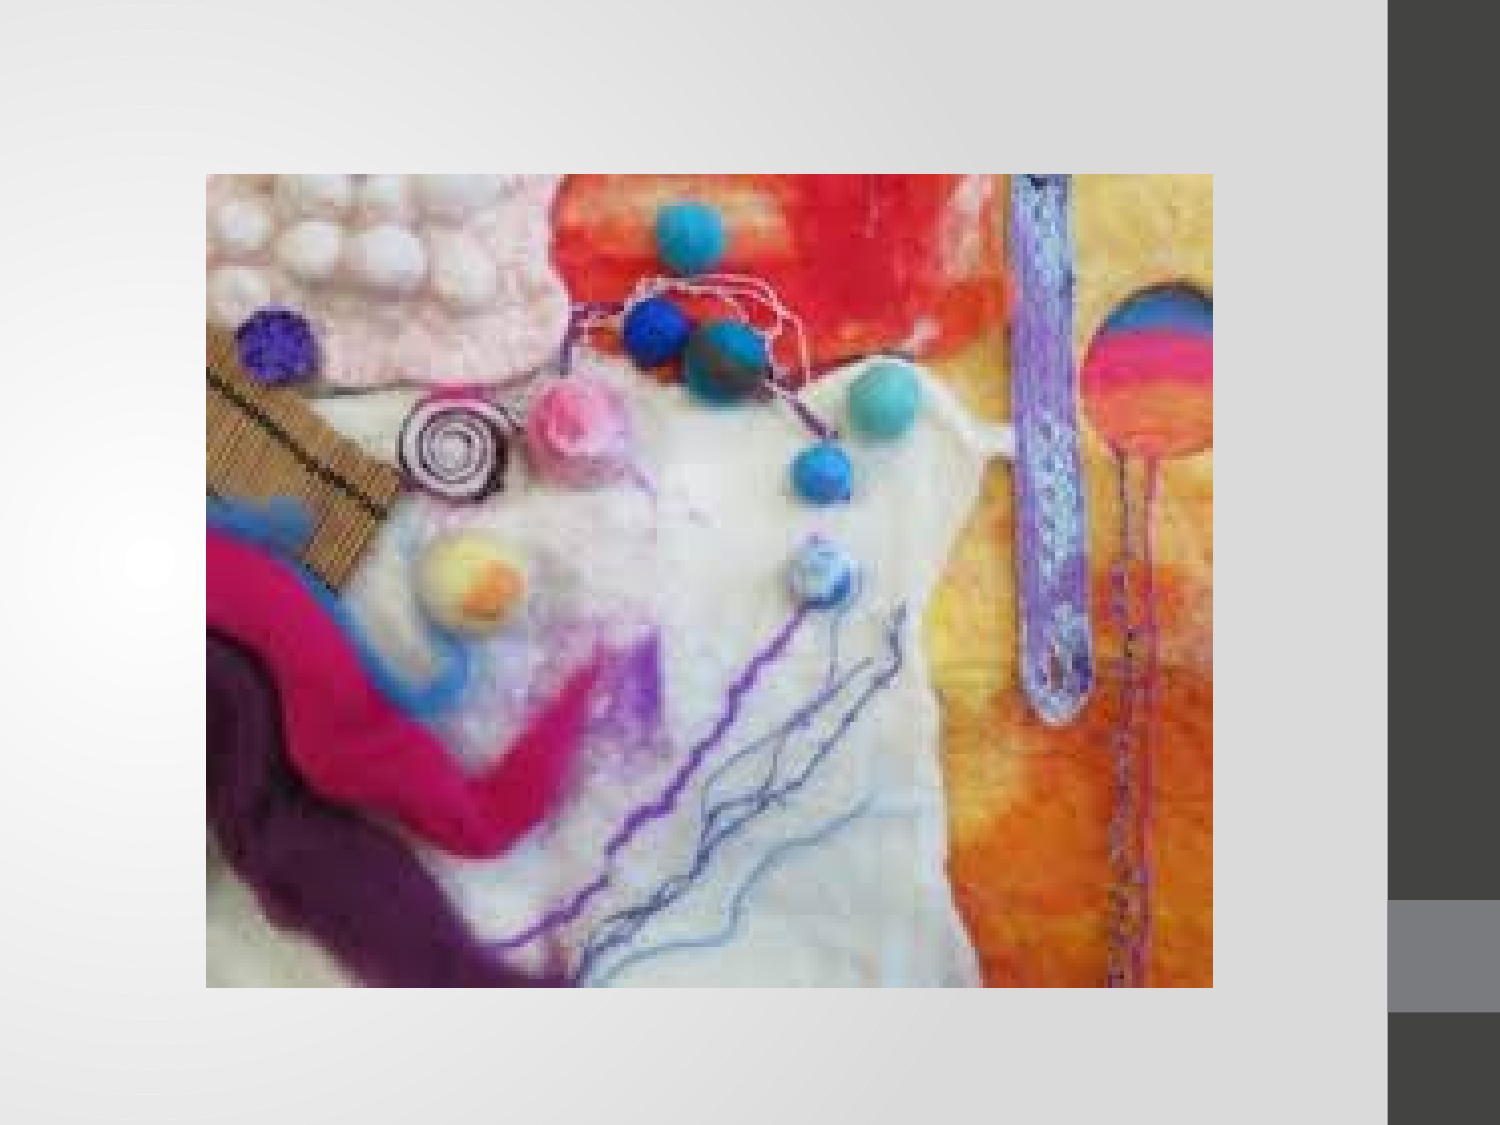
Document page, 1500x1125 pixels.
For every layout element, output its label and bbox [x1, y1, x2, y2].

list [206, 174, 1213, 988]
